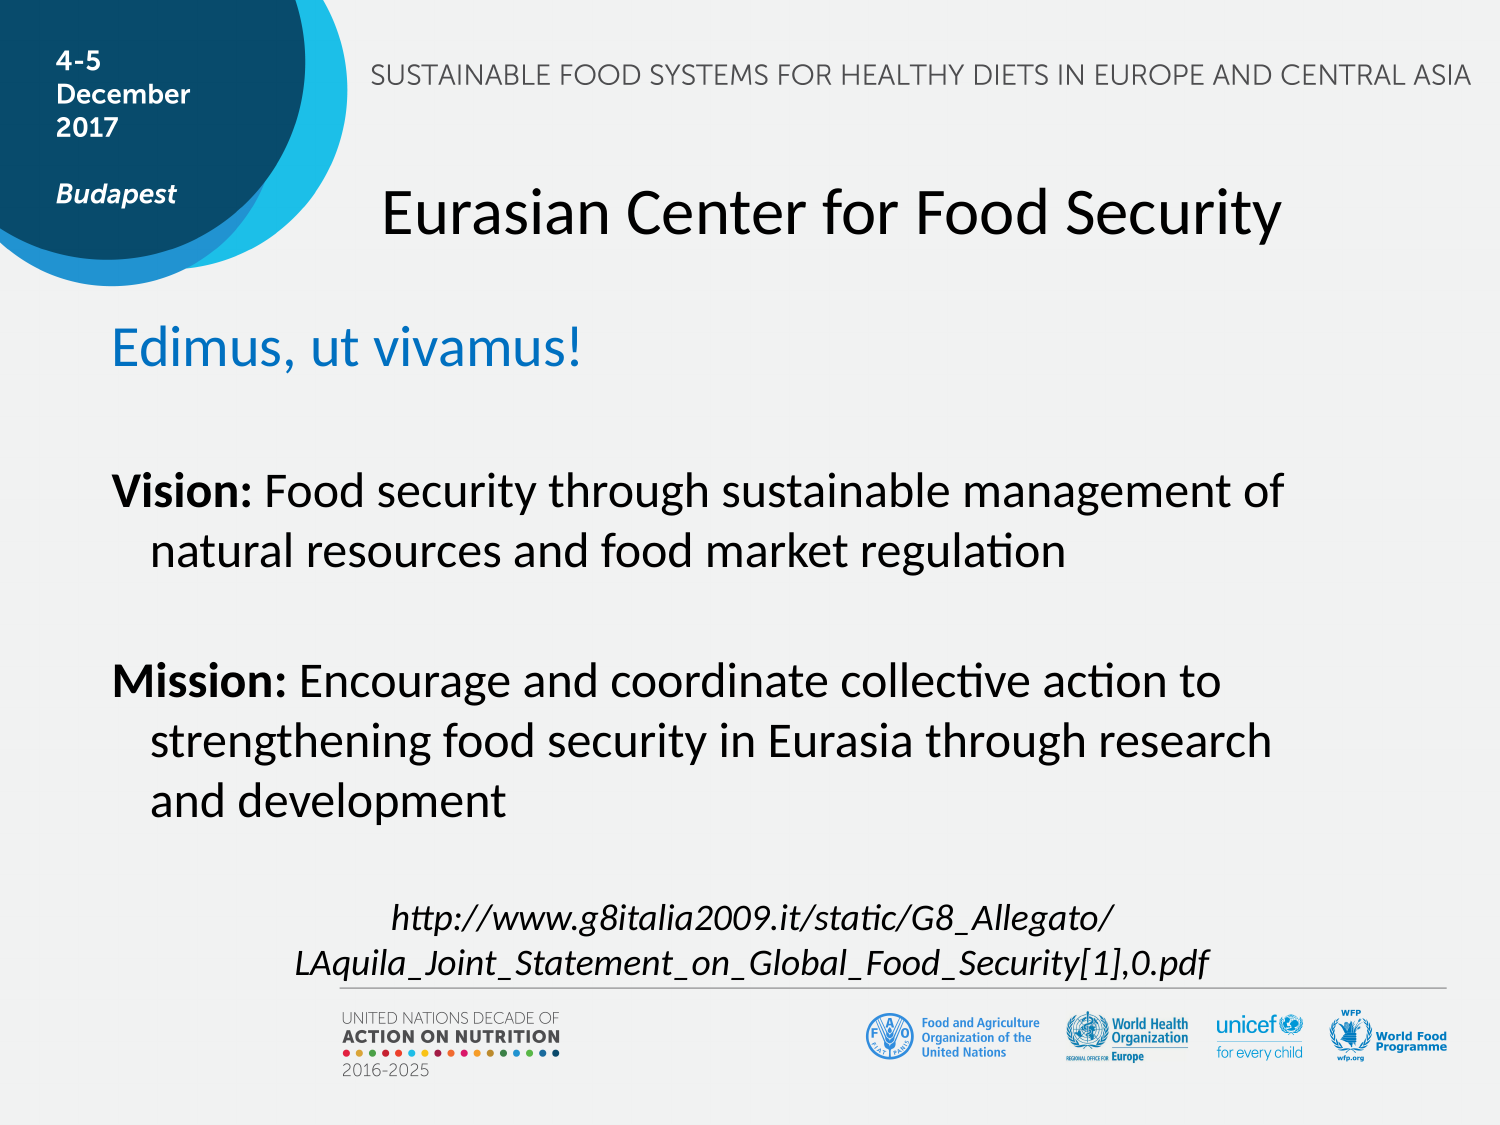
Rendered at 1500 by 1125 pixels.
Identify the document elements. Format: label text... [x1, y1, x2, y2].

picture [108, 189, 120, 203]
picture [57, 184, 72, 203]
picture [58, 118, 70, 136]
picture [74, 118, 87, 136]
text_box Eurasian Center for Food Security [367, 160, 1349, 248]
picture [140, 189, 153, 203]
picture [155, 189, 165, 203]
picture [91, 118, 102, 136]
picture [91, 184, 107, 203]
picture [78, 90, 90, 103]
picture [105, 118, 117, 136]
picture [108, 90, 120, 103]
text_box http://www.g8italia2009.it/static/G8_Allegato/LAquila_Joint_Statement_on_Global_Food_Security[1],0.pdf [99, 885, 1405, 991]
picture [75, 190, 89, 203]
text_box Edimus, ut vivamus! Vision: Food security through sustainable management of natural resources and food market regulation Mission: Encourage and coordinate collective action to strengthening food security in Eurasia through research and development [99, 302, 1349, 659]
picture [150, 84, 163, 103]
picture [88, 51, 99, 70]
picture [122, 189, 137, 208]
picture [57, 51, 71, 70]
picture [169, 186, 176, 203]
picture [182, 90, 190, 103]
picture [93, 90, 105, 103]
picture [59, 84, 74, 103]
picture [124, 90, 145, 103]
picture [0, 0, 1500, 1125]
picture [166, 90, 178, 103]
